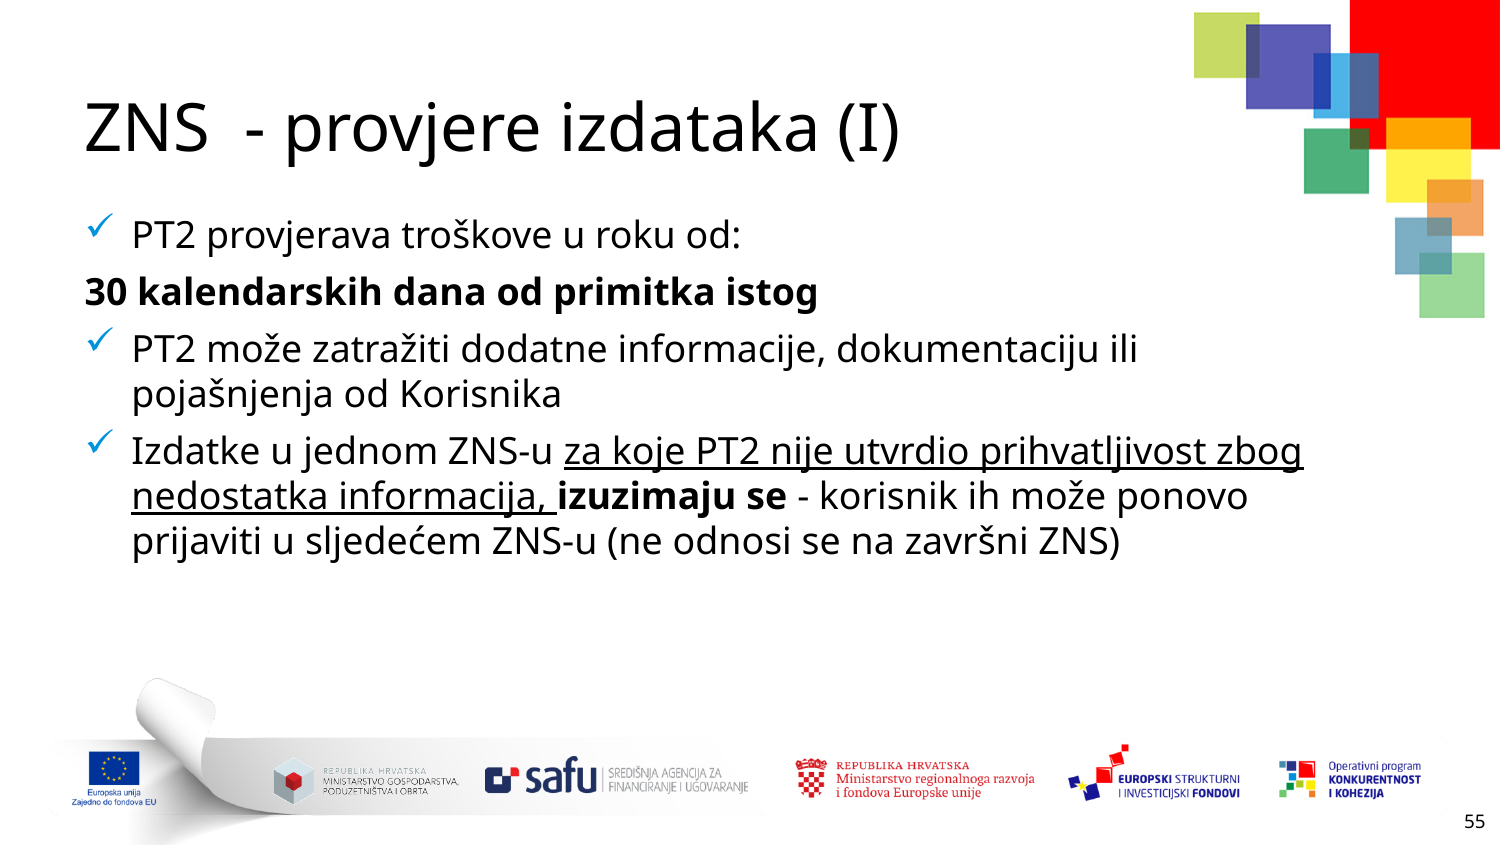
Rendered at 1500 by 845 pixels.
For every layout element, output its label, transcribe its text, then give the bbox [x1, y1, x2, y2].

list PT2 provjerava troškove u roku od: 30 kalendarskih dana od primitka istog PT2 može zatražiti dodatne informacije, dokumentaciju ili pojašnjenja od Korisnika Izdatke u jednom ZNS-u za koje PT2 nije utvrdio prihvatljivost zbog nedostatka informacija, izuzimaju se - korisnik ih može ponovo prijaviti u sljedećem ZNS-u (ne odnosi se na završni ZNS) [84, 211, 1344, 646]
picture [47, 678, 1450, 845]
picture [1194, 0, 1500, 318]
slide_number 55 [1135, 810, 1486, 844]
title ZNS - provjere izdataka (I) [84, 84, 1413, 175]
